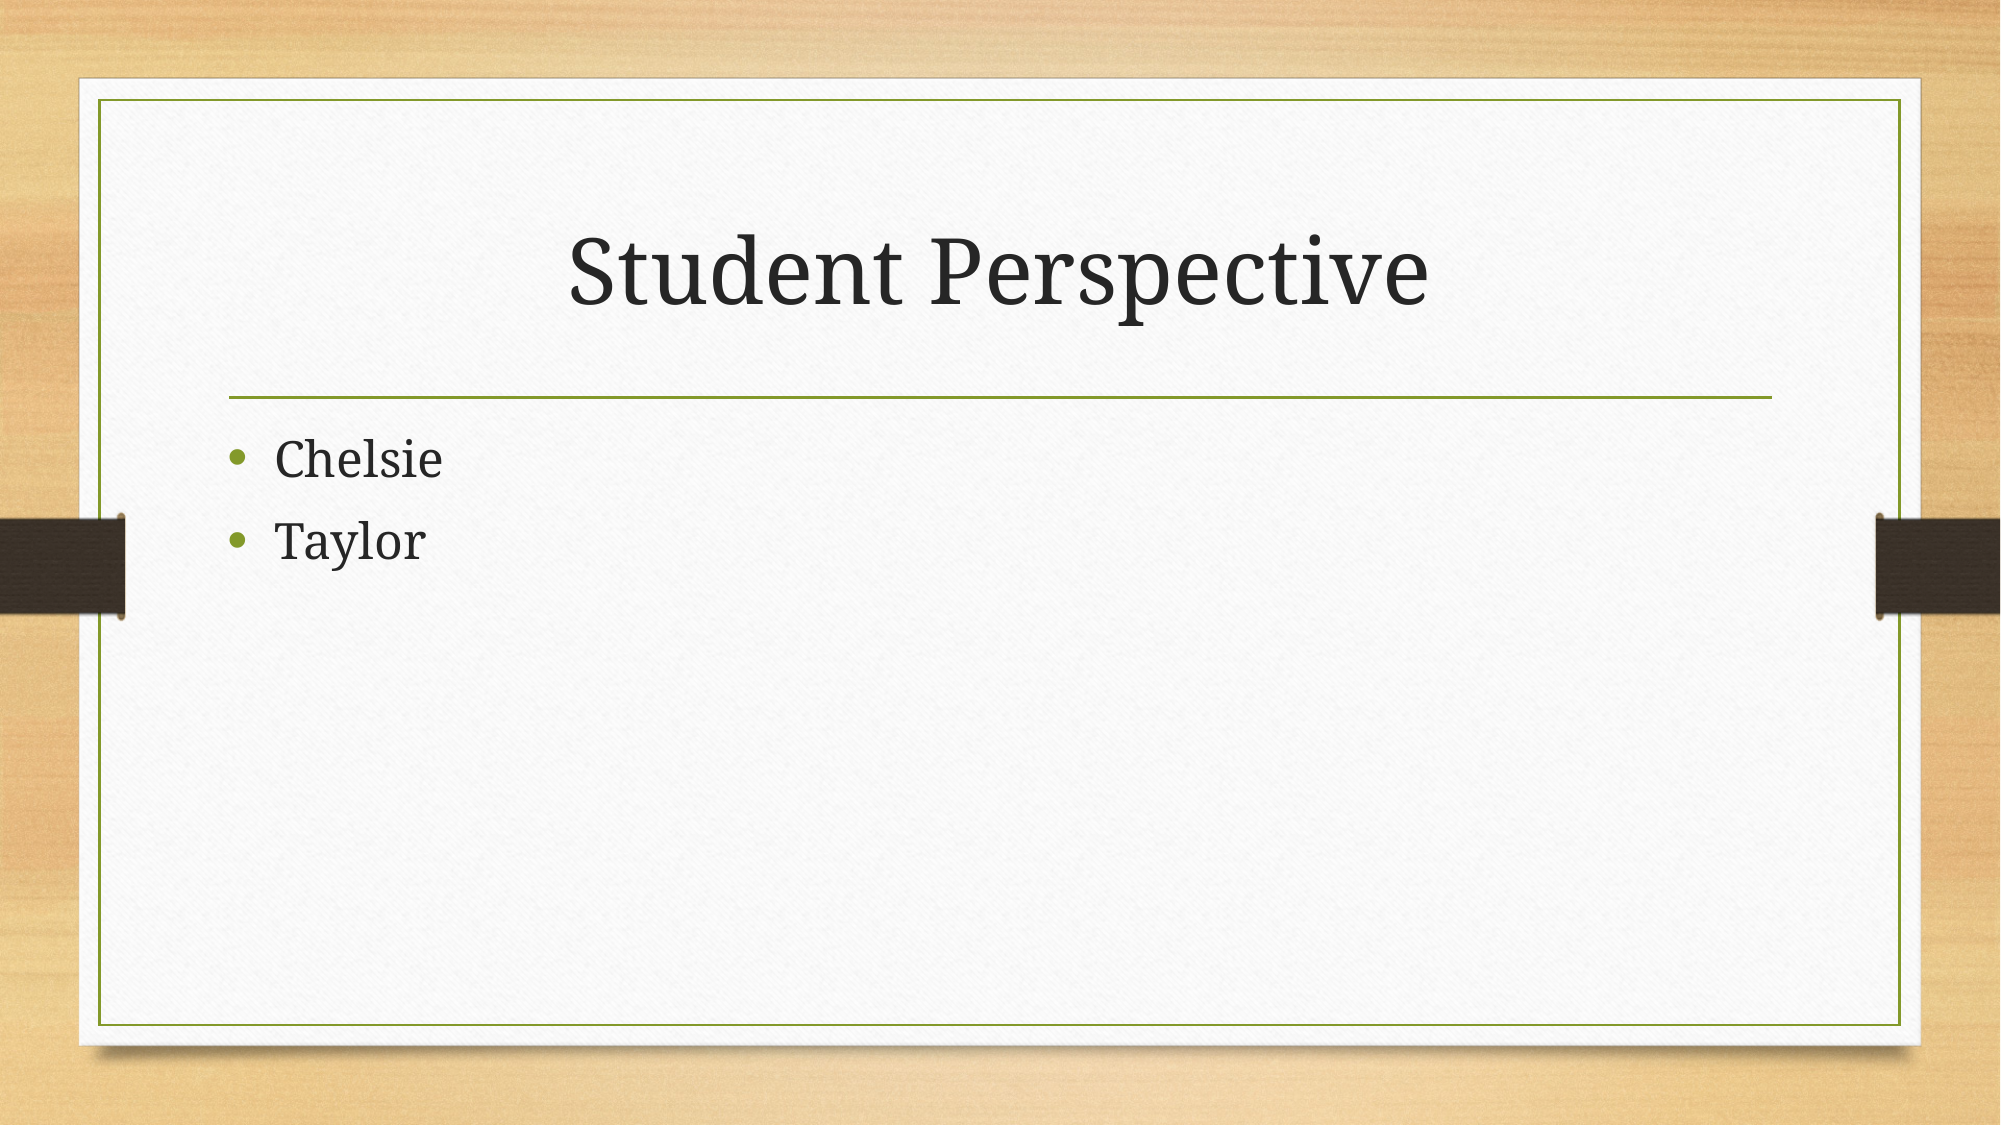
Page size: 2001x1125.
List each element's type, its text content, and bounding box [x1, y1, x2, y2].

list Chelsie Taylor [212, 419, 1788, 964]
title Student Perspective [212, 161, 1788, 375]
picture [0, 0, 2001, 1125]
